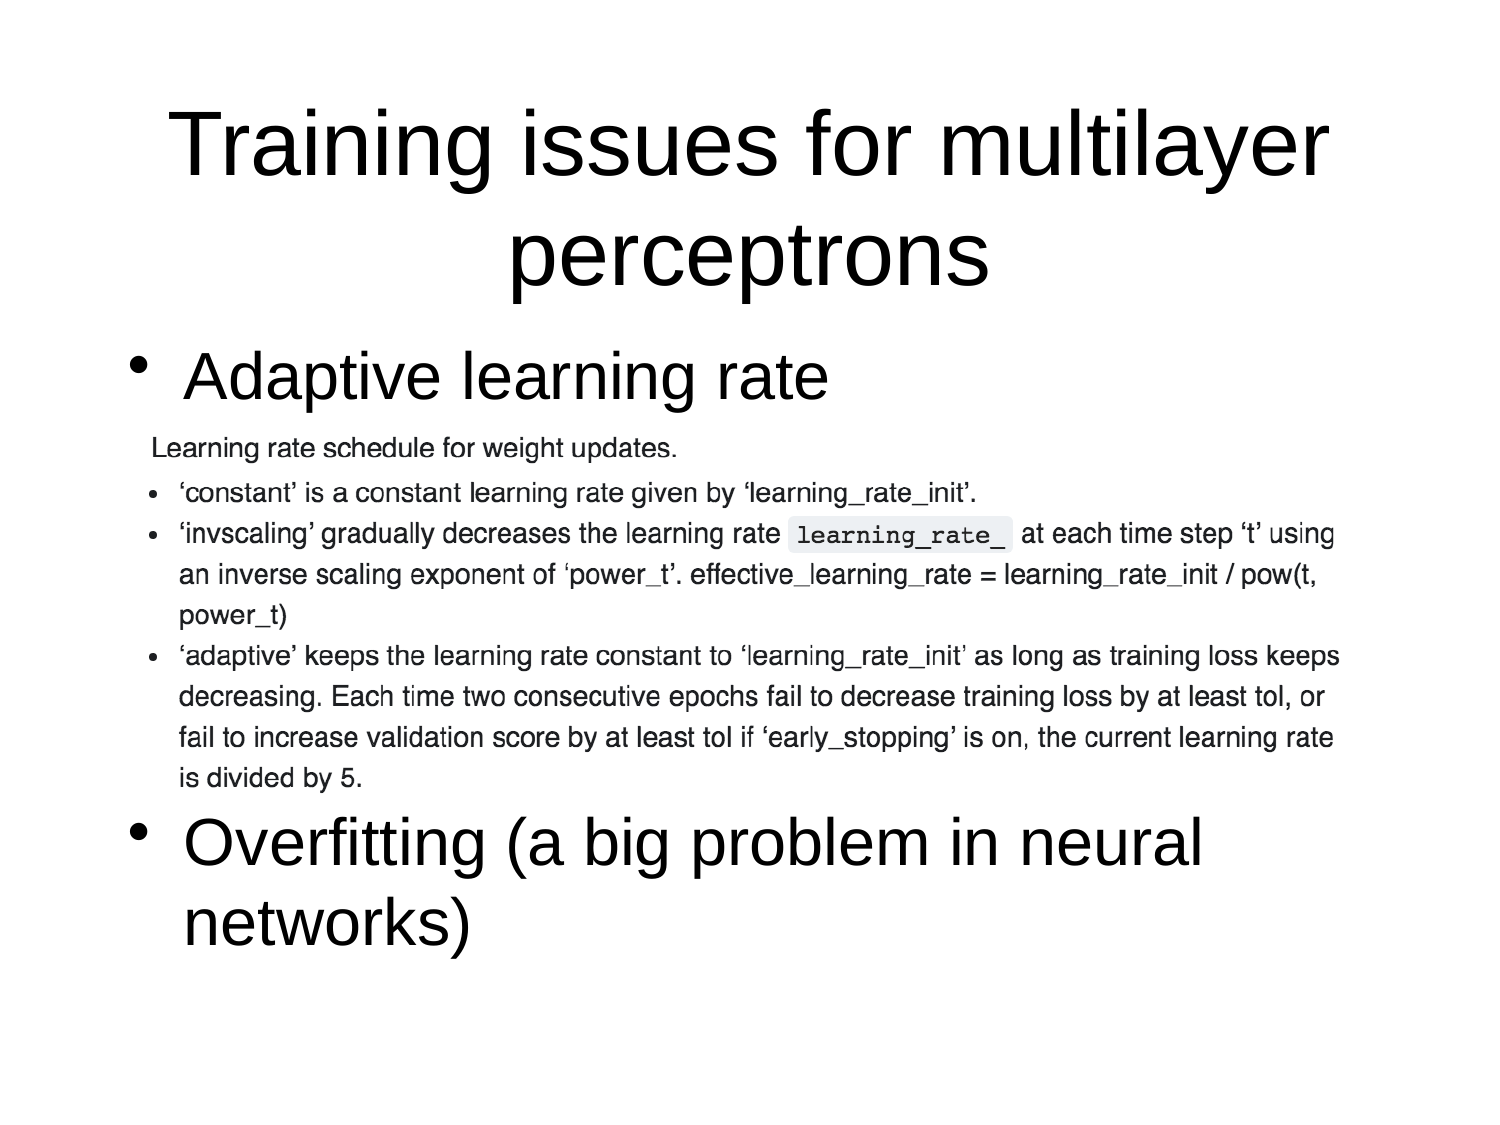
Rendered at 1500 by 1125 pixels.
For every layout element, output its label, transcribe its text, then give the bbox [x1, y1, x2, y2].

list Adaptive learning rate Overfitting (a big problem in neural networks) [112, 324, 1388, 1000]
picture [137, 424, 1363, 813]
title Training issues for multilayer perceptrons [112, 99, 1388, 288]
